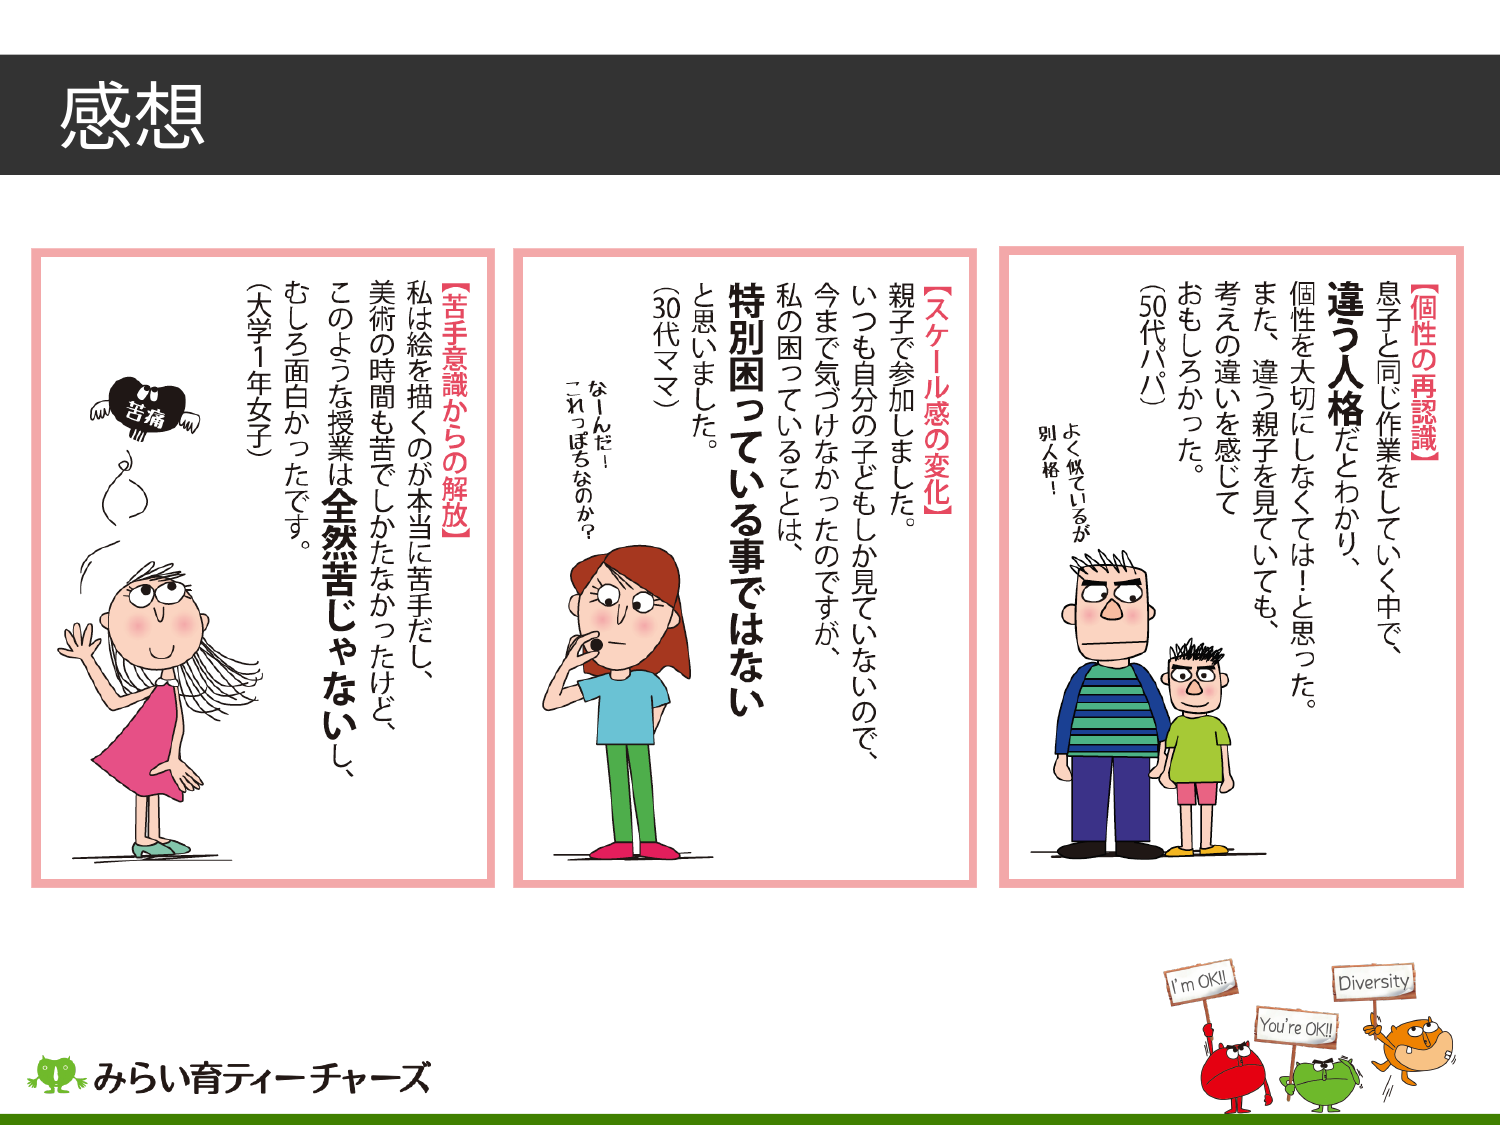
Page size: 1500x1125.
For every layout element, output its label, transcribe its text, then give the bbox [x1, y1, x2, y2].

picture [513, 247, 978, 889]
picture [31, 247, 496, 889]
picture [1163, 958, 1456, 1114]
text_box 感想 [0, 54, 1500, 175]
picture [999, 246, 1465, 889]
picture [27, 1055, 431, 1094]
